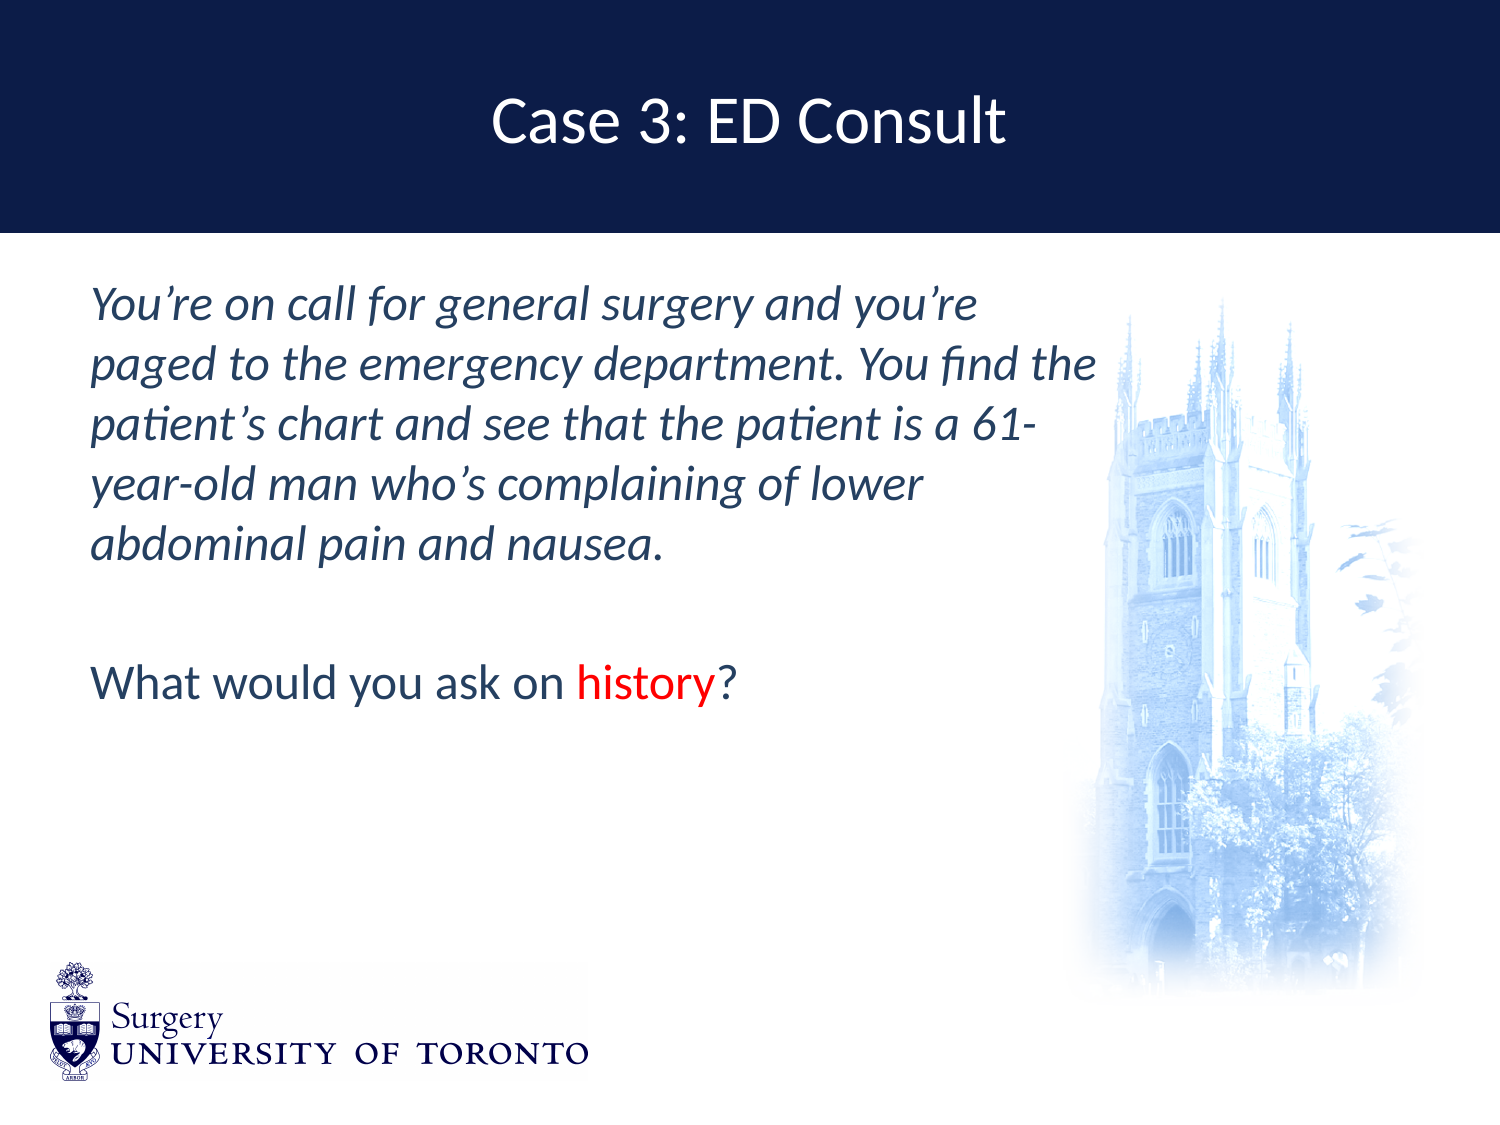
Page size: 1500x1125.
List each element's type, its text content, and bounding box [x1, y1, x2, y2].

list You’re on call for general surgery and you’re paged to the emergency department. You find the patient’s chart and see that the patient is a 61-year-old man who’s complaining of lower abdominal pain and nausea. What would you ask on history? [75, 262, 1128, 1005]
picture [50, 962, 588, 1081]
title Case 3: ED Consult [0, 0, 1500, 233]
